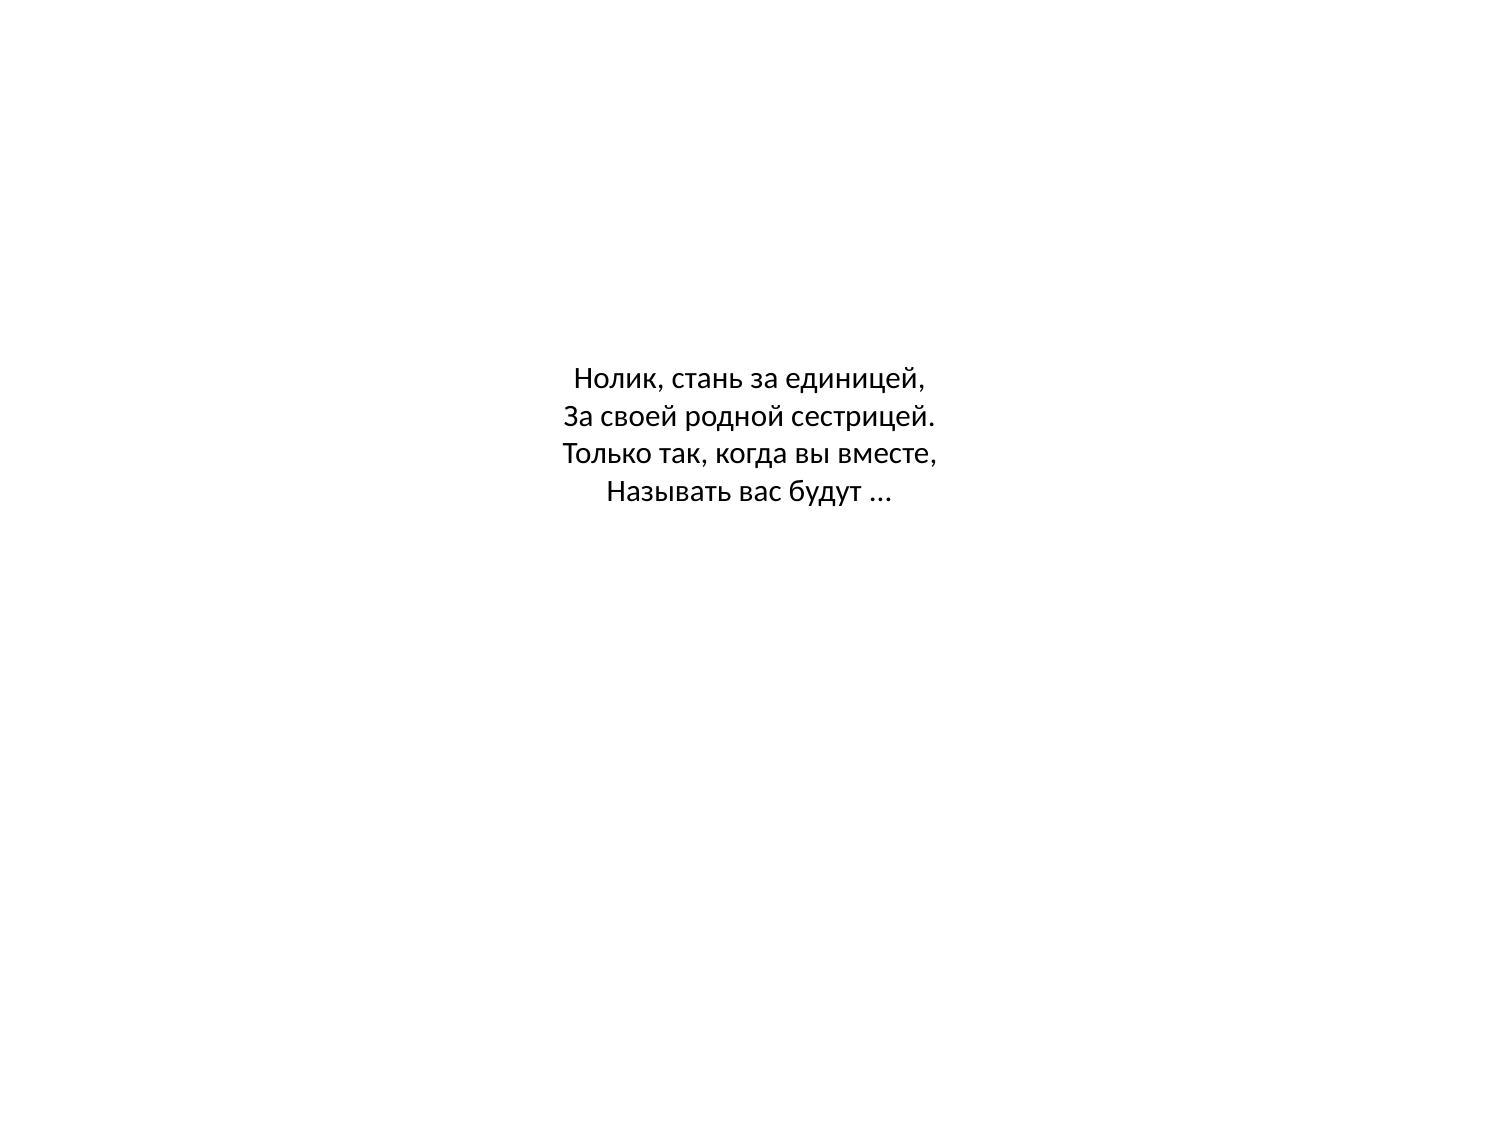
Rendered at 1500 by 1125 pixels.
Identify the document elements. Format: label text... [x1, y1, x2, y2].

title Нолик, стань за единицей, За своей родной сестрицей. Только так, когда вы вместе, Называть вас будут ... [112, 349, 1388, 591]
